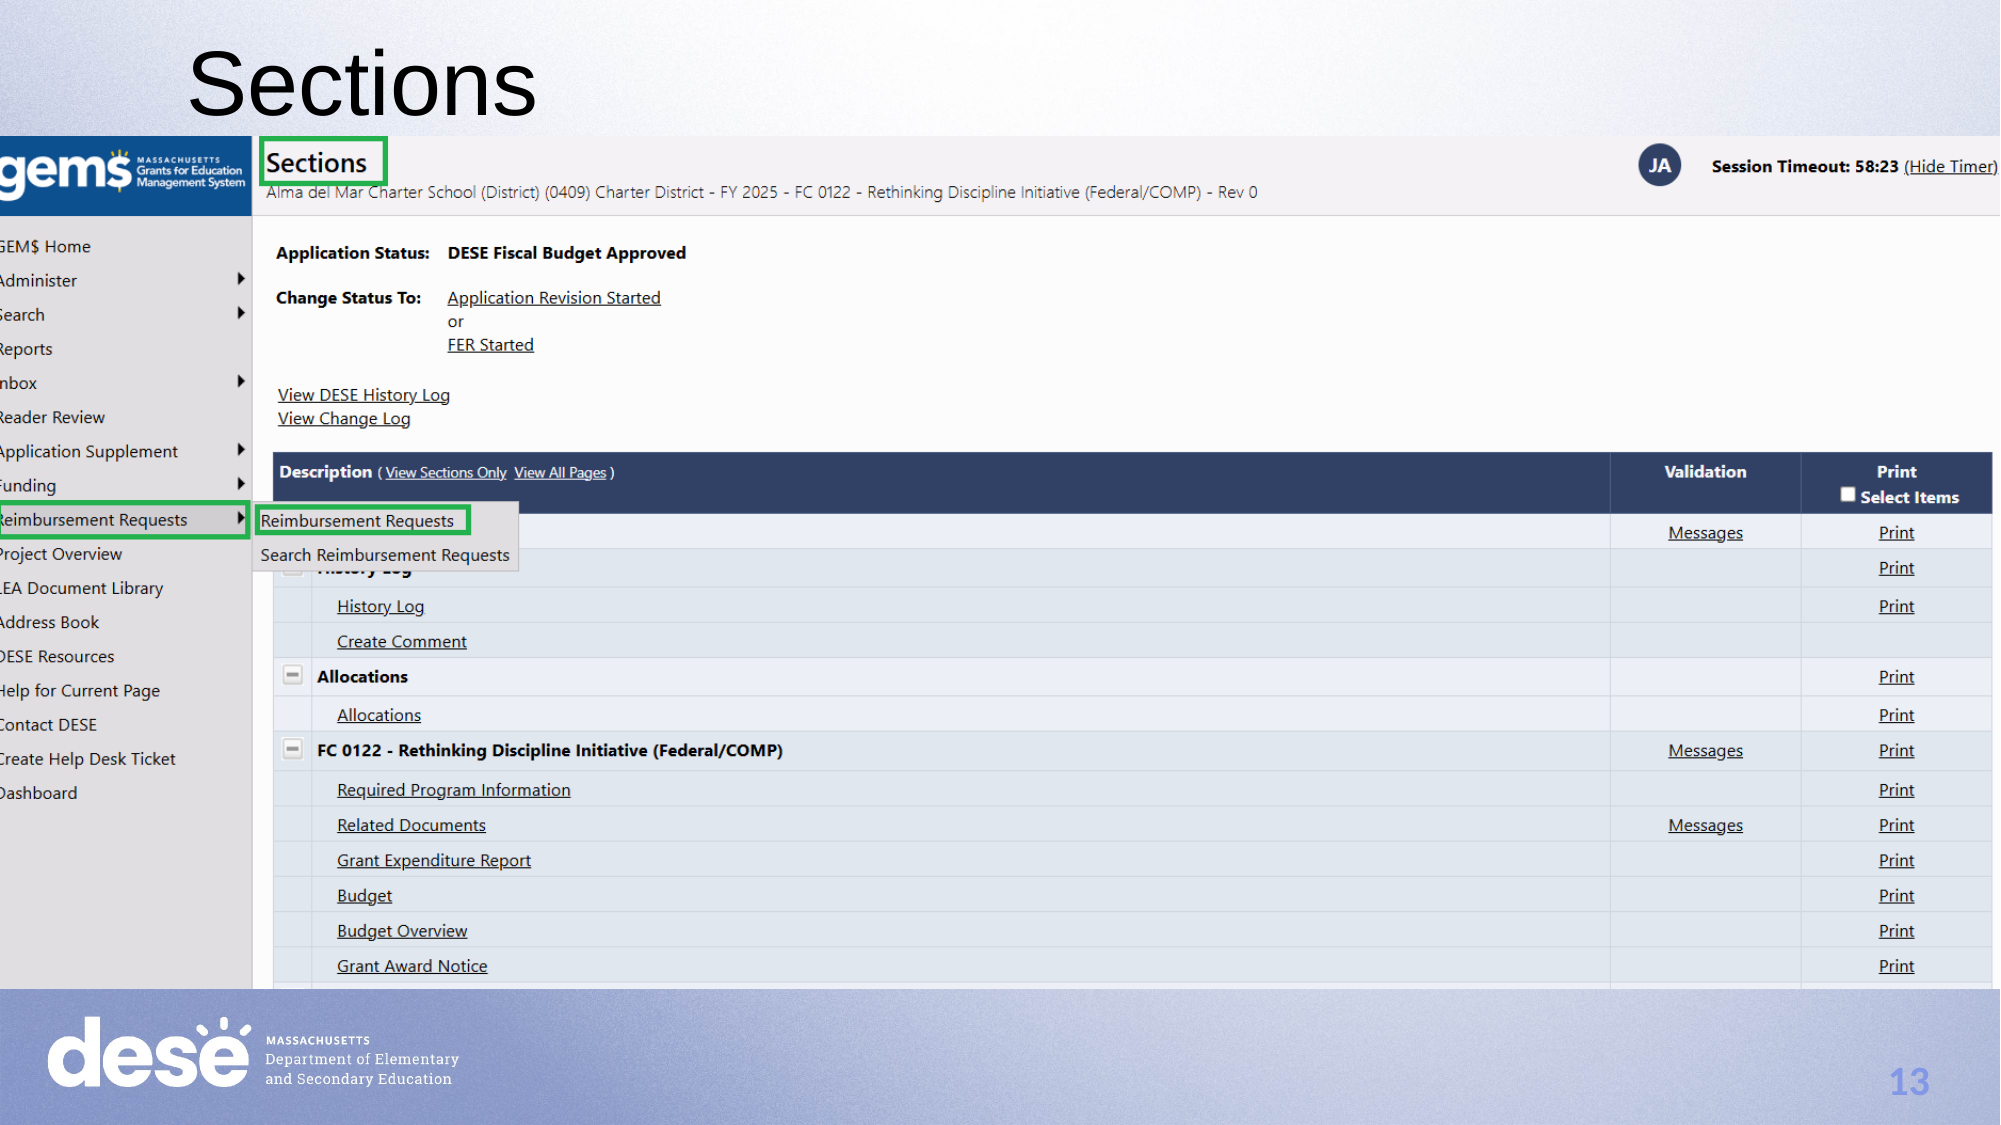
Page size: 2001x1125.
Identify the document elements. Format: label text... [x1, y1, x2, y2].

title Sections [171, 0, 1897, 136]
picture [0, 0, 2000, 1125]
